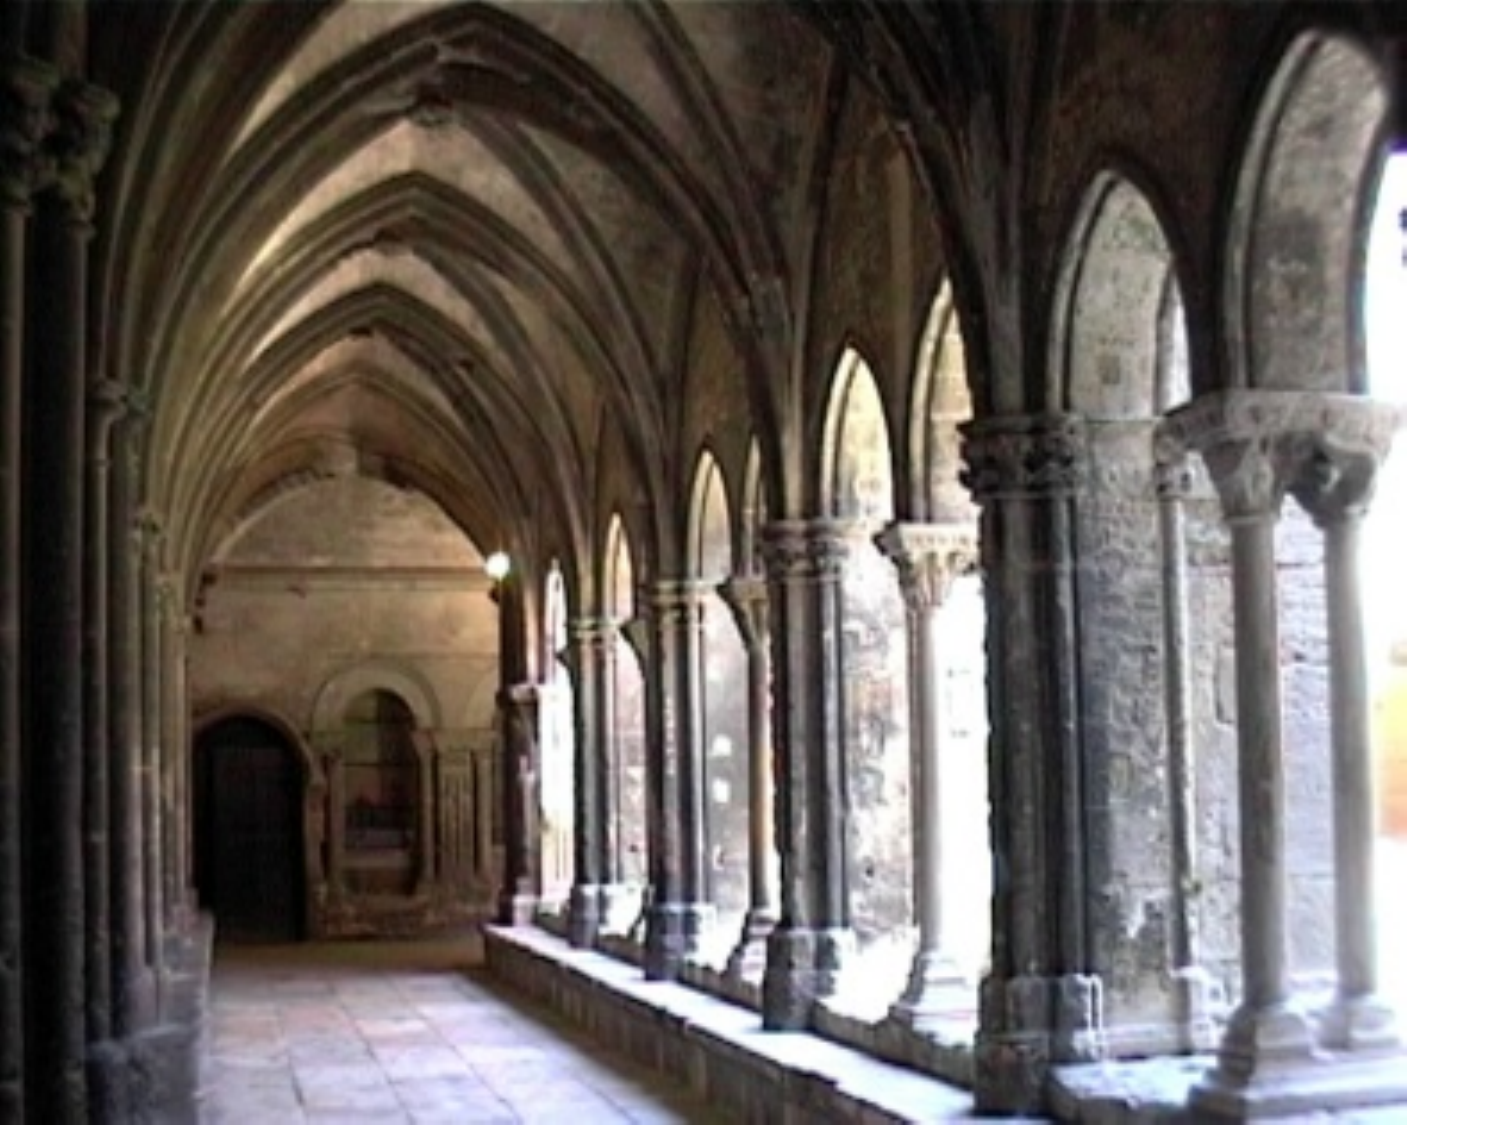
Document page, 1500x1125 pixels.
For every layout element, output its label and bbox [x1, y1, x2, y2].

list [0, 0, 1407, 1125]
